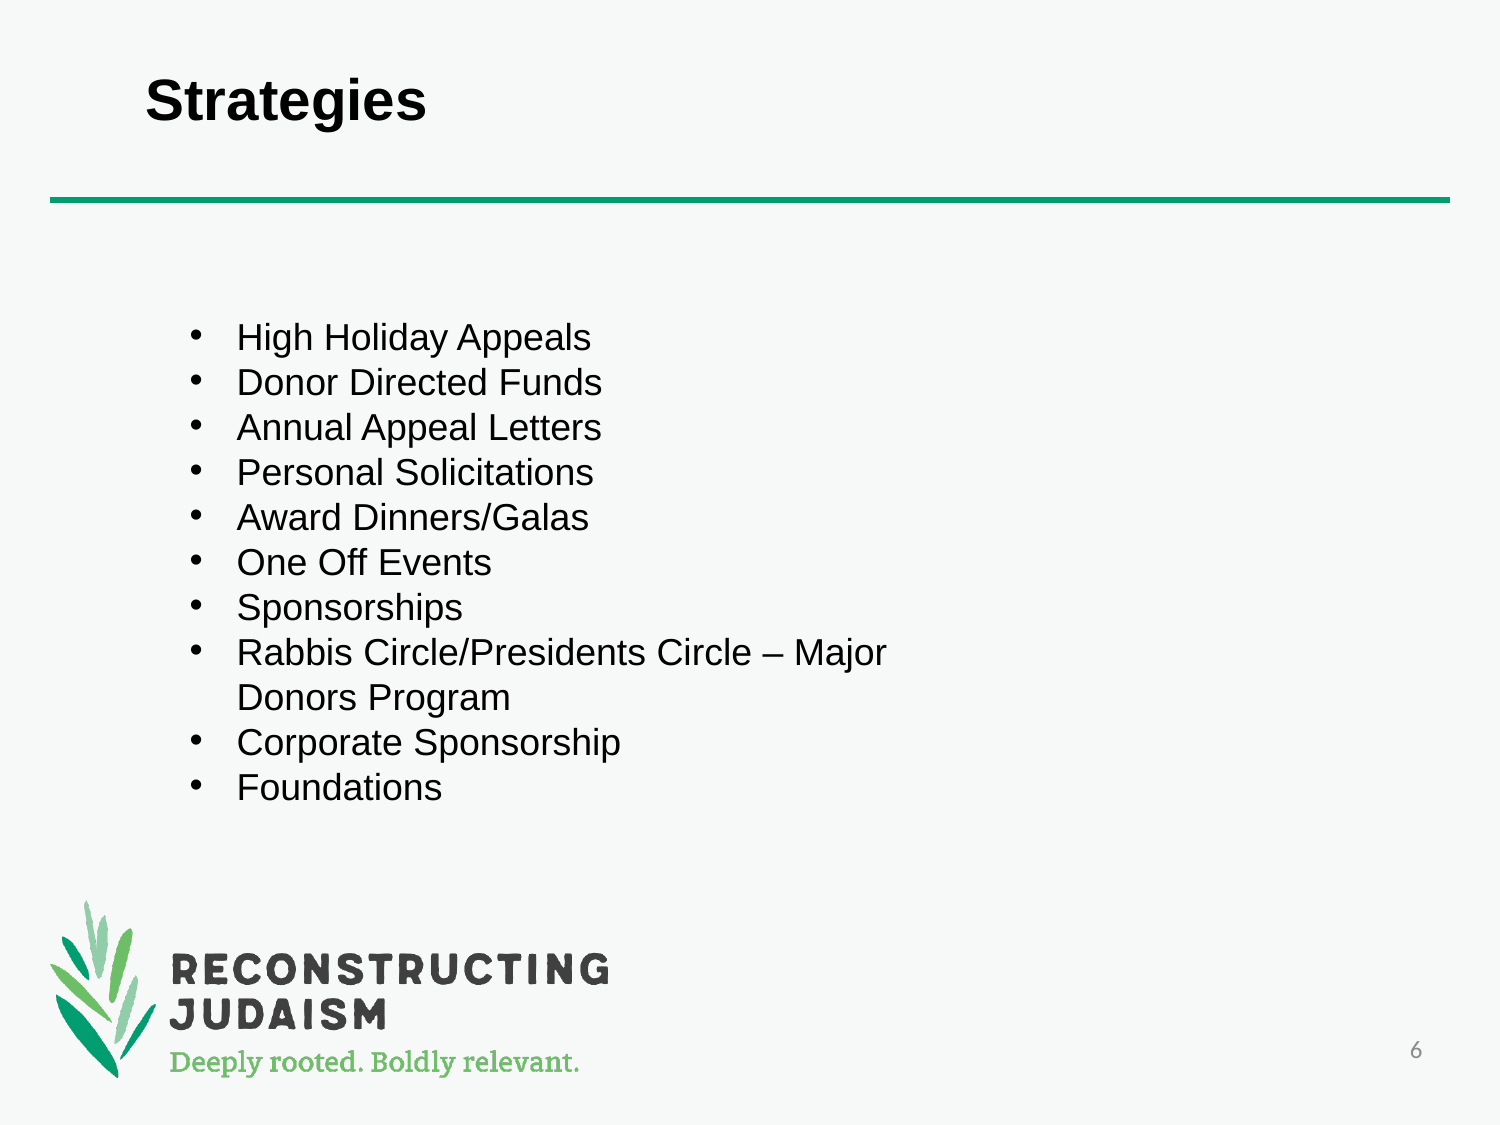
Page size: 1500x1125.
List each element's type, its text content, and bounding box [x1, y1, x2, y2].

picture [49, 900, 608, 1078]
text_box [174, 305, 1401, 873]
text_box High Holiday Appeals Donor Directed Funds Annual Appeal Letters Personal Solicitations Award Dinners/Galas One Off Events Sponsorships Rabbis Circle/Presidents Circle – Major Donors Program Corporate Sponsorship Foundations [174, 305, 925, 815]
slide_number 6 [1087, 1018, 1438, 1078]
text_box Strategies [130, 54, 894, 140]
text_box [130, 24, 1481, 213]
